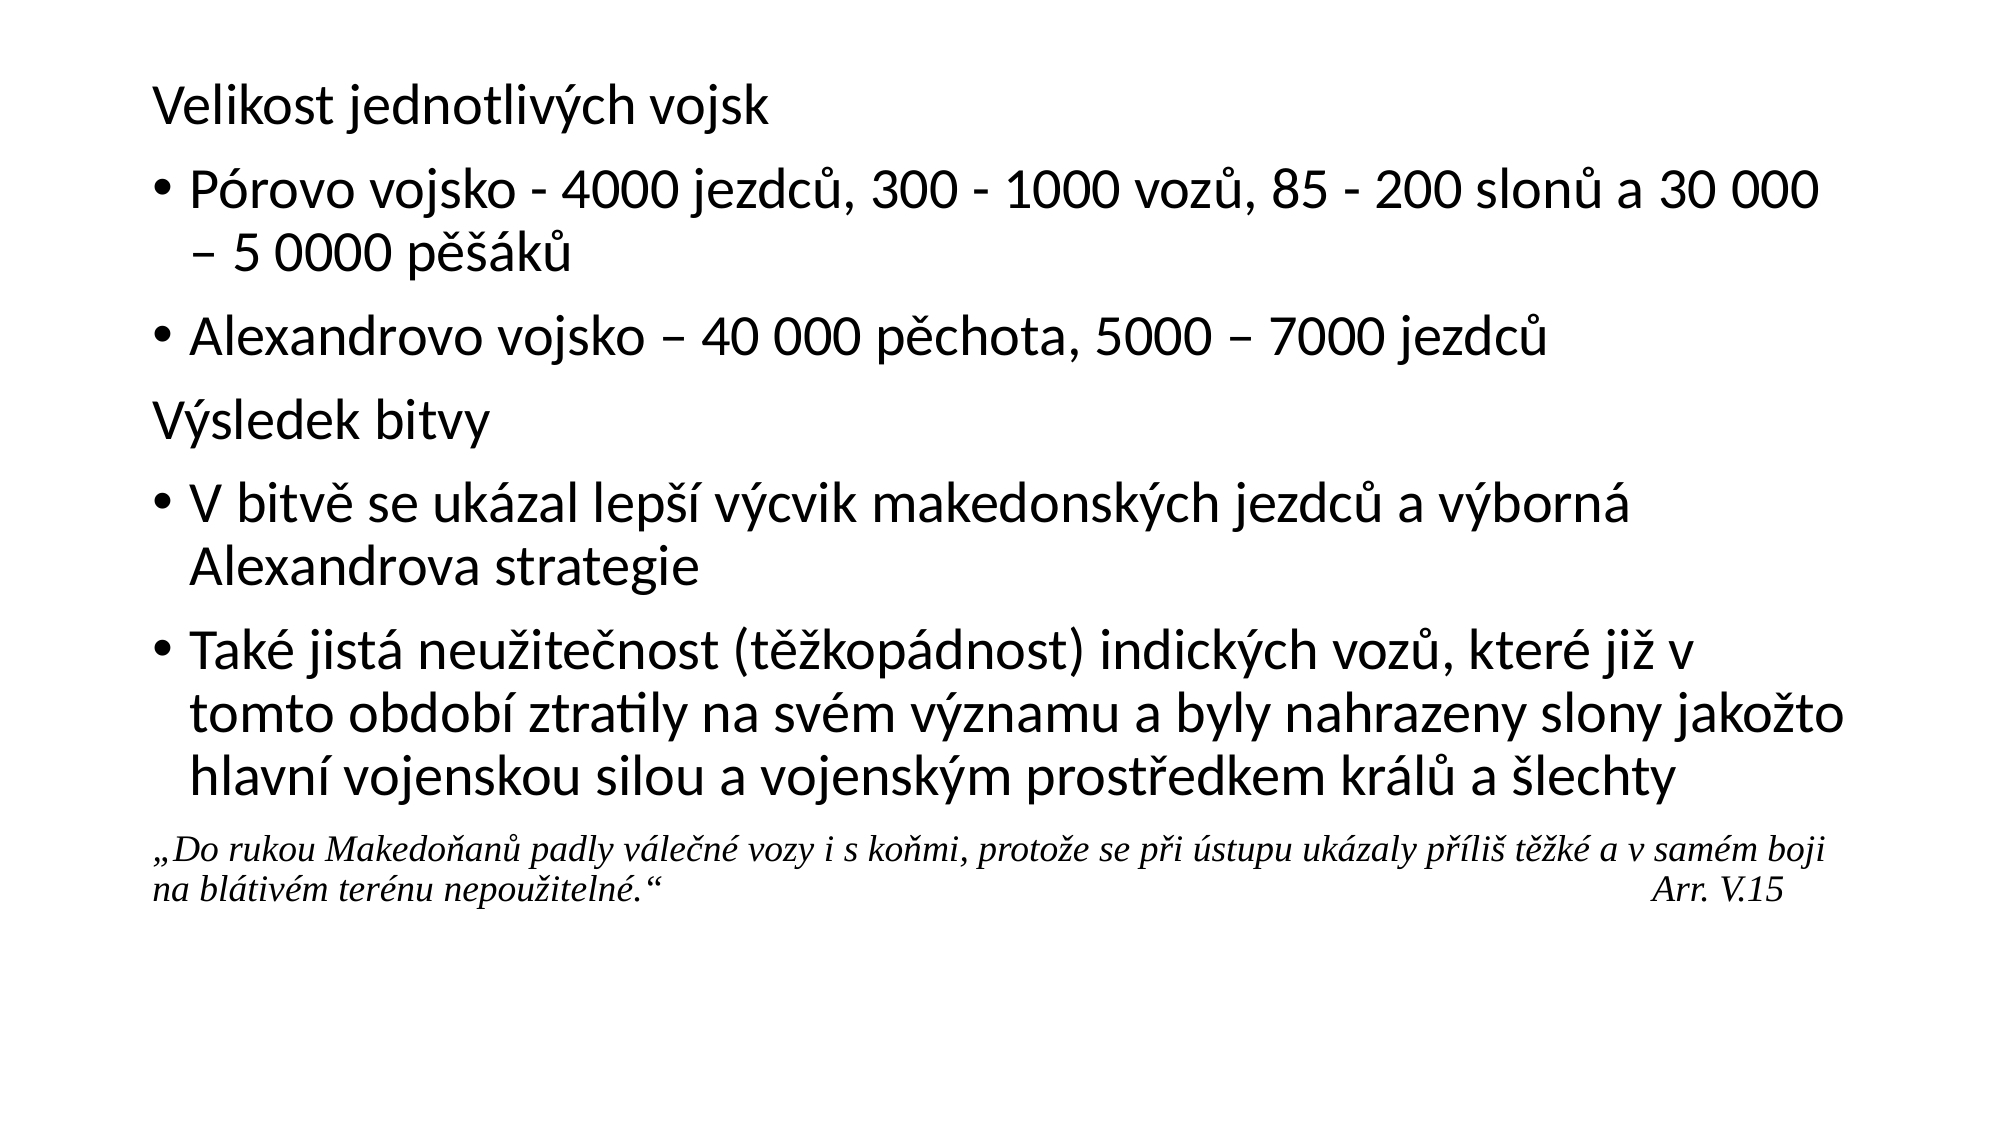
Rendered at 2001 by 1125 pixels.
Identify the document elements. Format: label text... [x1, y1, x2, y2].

list Velikost jednotlivých vojsk Pórovo vojsko - 4000 jezdců, 300 - 1000 vozů, 85 - 200 slonů a 30 000 – 5 0000 pěšáků Alexandrovo vojsko – 40 000 pěchota, 5000 – 7000 jezdců Výsledek bitvy V bitvě se ukázal lepší výcvik makedonských jezdců a výborná Alexandrova strategie Také jistá neužitečnost (těžkopádnost) indických vozů, které již v tomto období ztratily na svém významu a byly nahrazeny slony jakožto hlavní vojenskou silou a vojenským prostředkem králů a šlechty „Do rukou Makedoňanů padly válečné vozy i s koňmi, protože se při ústupu ukázaly příliš těžké a v samém boji na blátivém terénu nepoužitelné.“ Arr. V.15 [137, 66, 1863, 1014]
